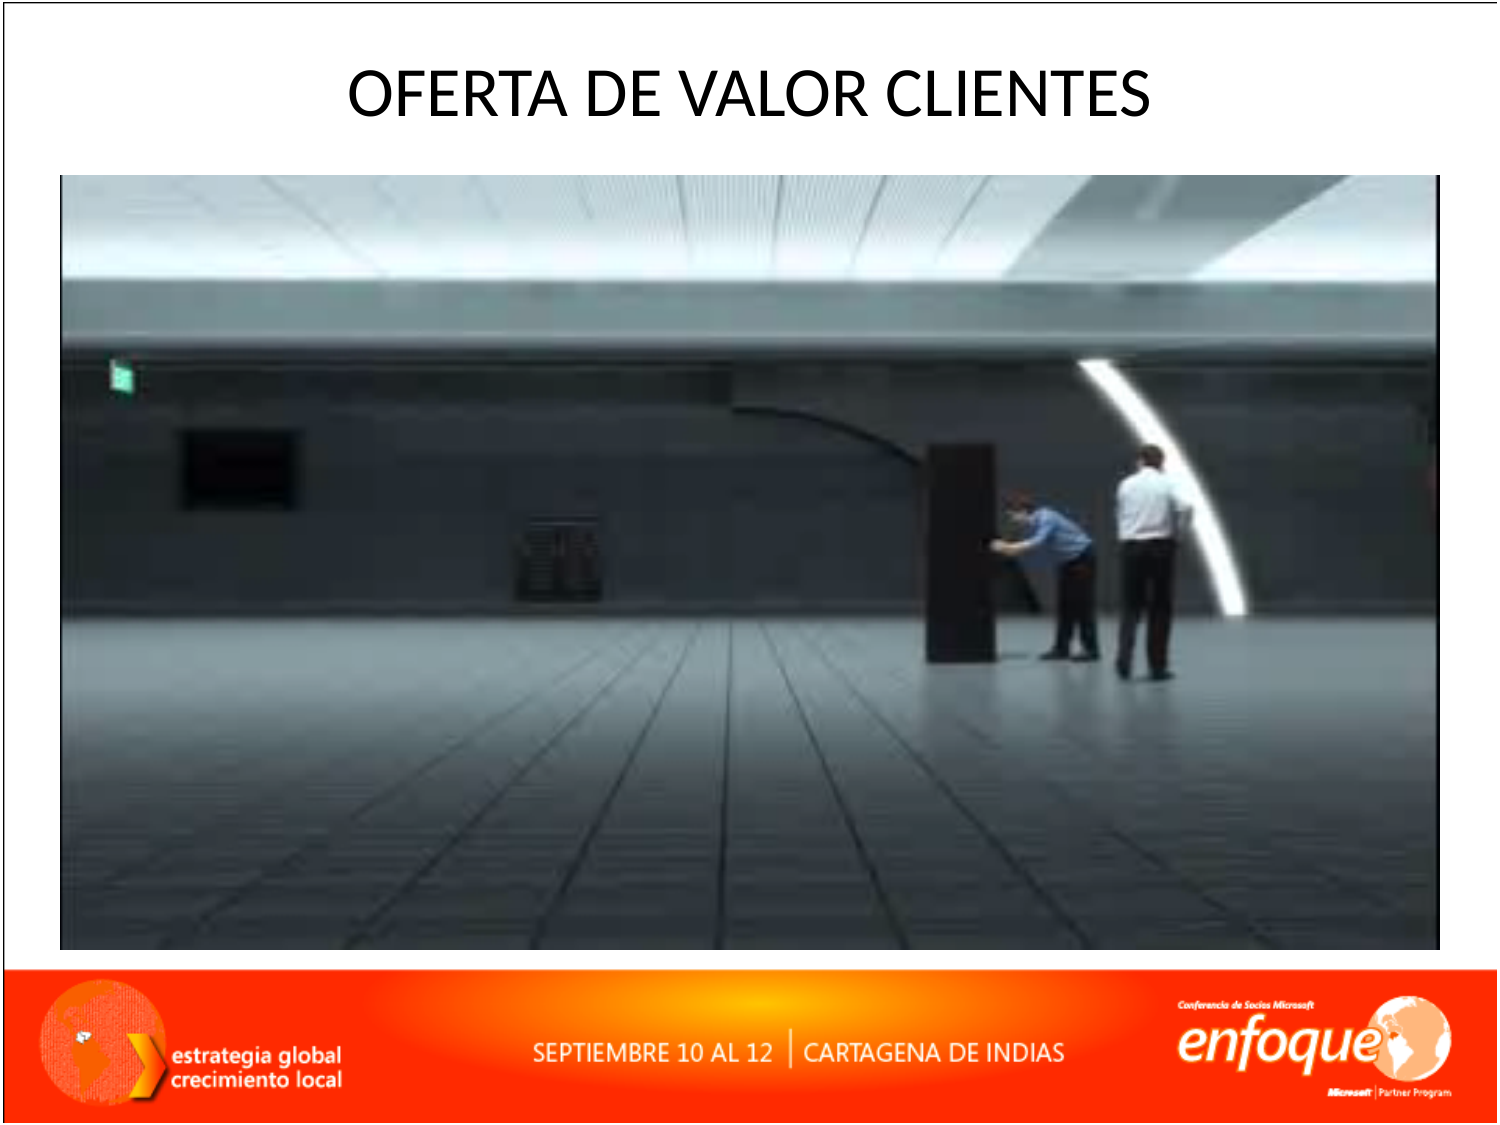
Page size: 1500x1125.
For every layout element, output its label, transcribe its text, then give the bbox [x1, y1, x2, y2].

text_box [58, 174, 1441, 951]
picture [3, 2, 1497, 1123]
title OFERTA DE VALOR CLIENTES [62, 37, 1438, 138]
